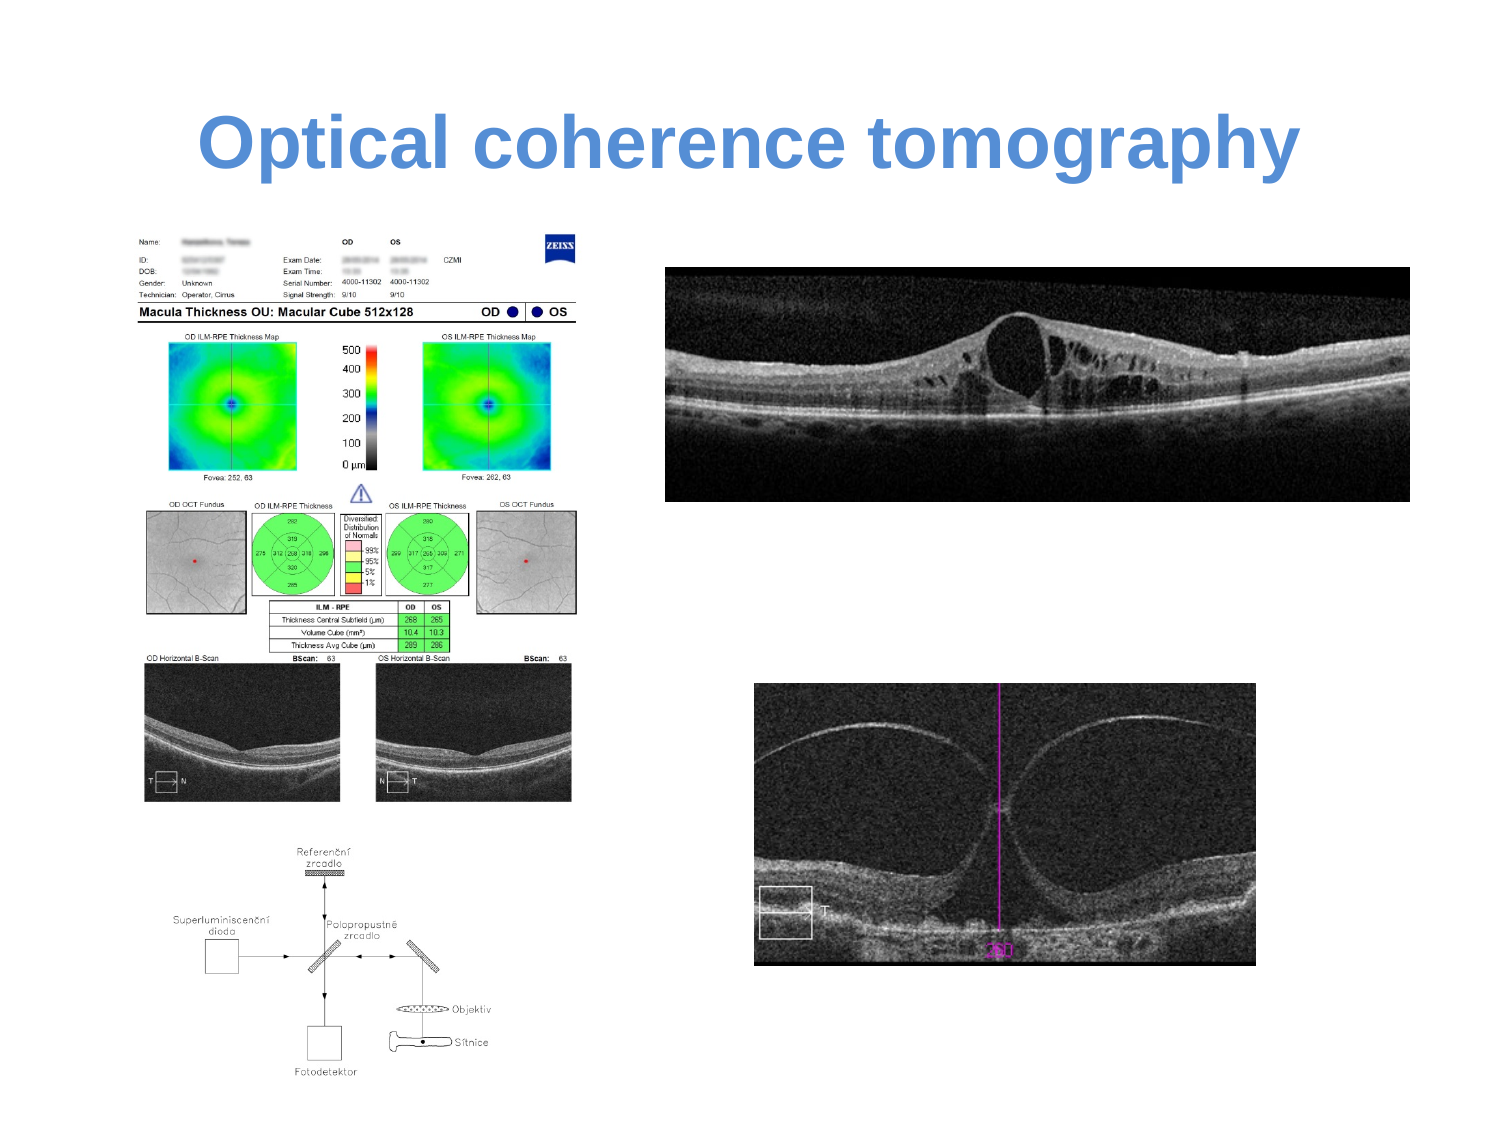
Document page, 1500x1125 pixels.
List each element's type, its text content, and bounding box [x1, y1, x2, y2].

picture [753, 683, 1256, 966]
title Optical coherence tomography [75, 45, 1425, 233]
picture [665, 266, 1410, 502]
picture [135, 822, 527, 1099]
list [134, 232, 584, 805]
